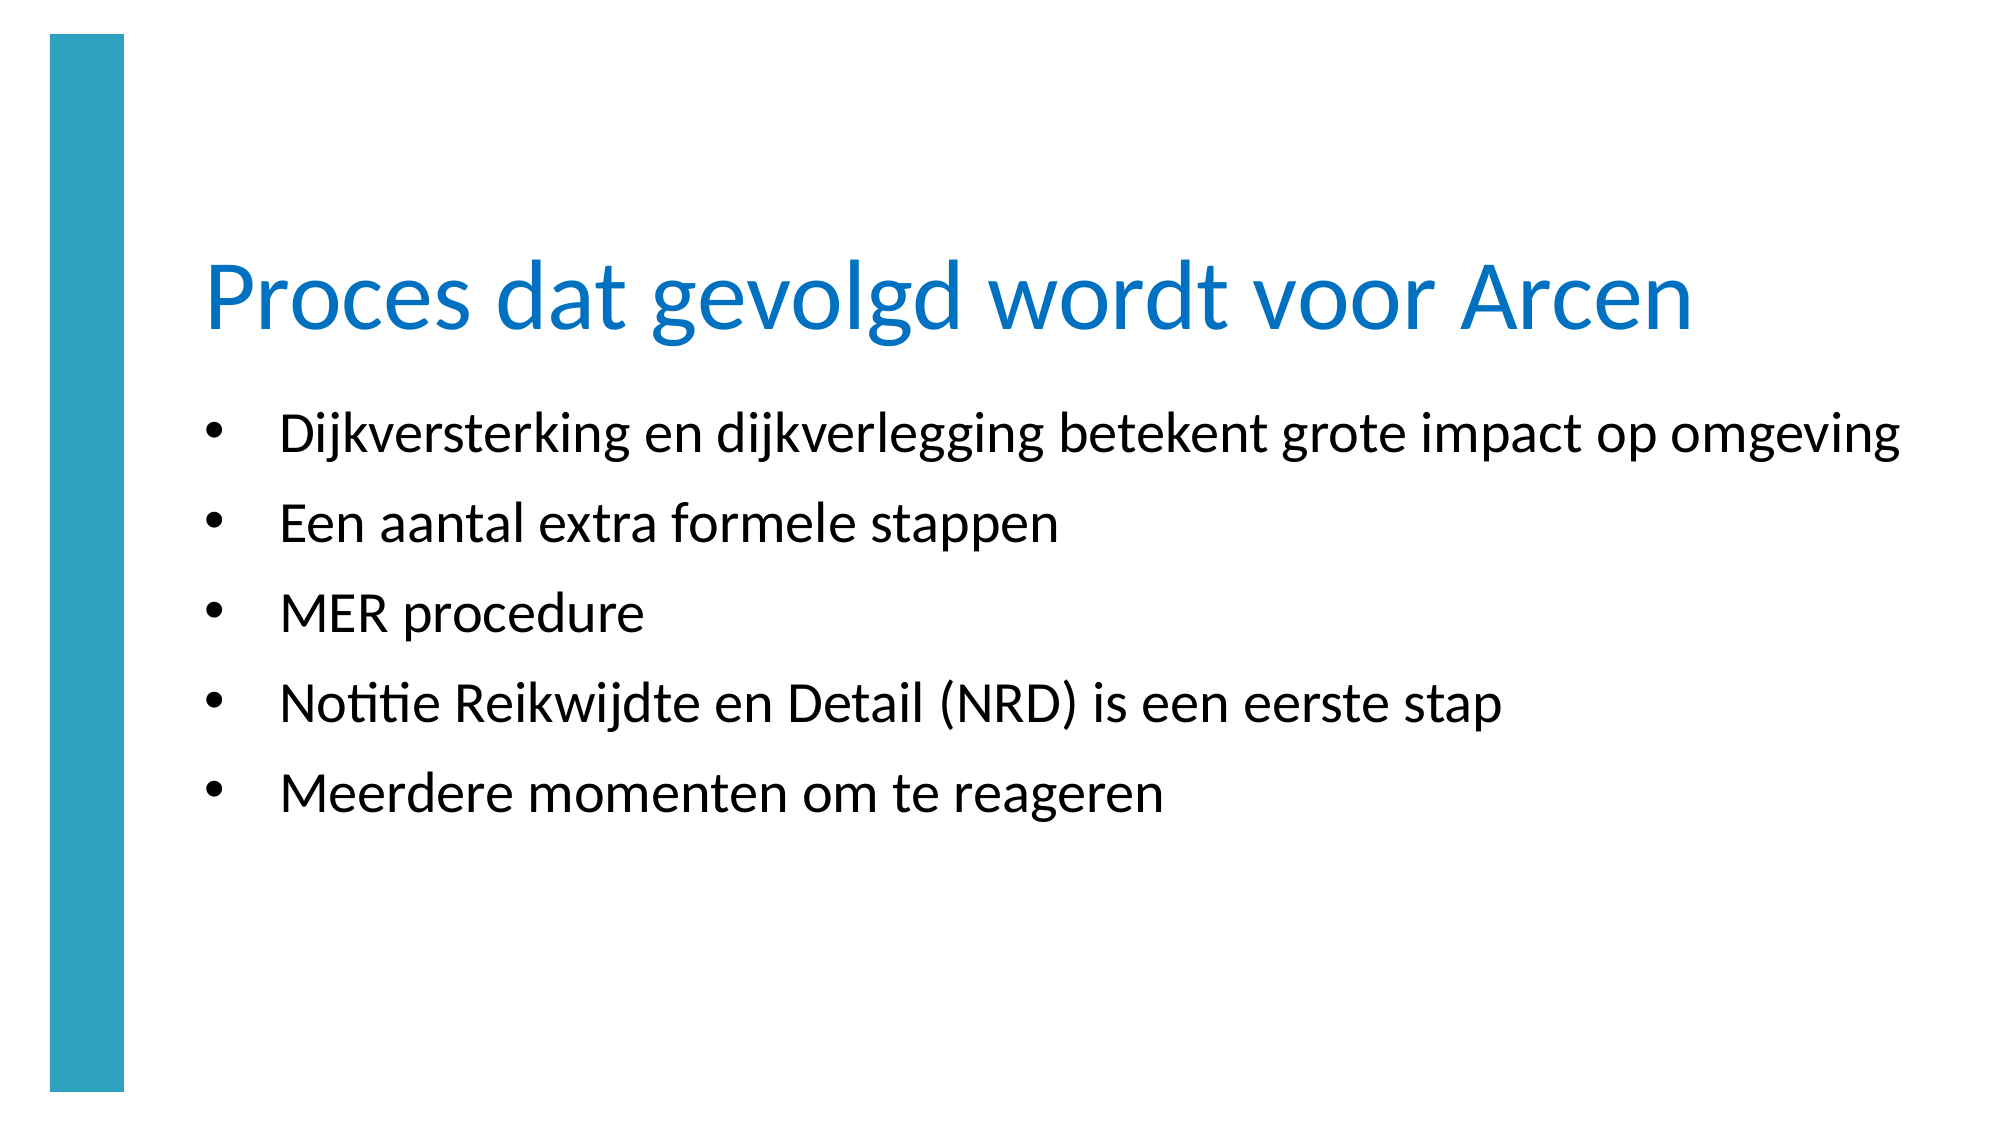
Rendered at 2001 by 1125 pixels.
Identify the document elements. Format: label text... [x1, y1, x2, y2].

text_box [49, 34, 124, 1092]
text_box Proces dat gevolgd wordt voor Arcen Dijkversterking en dijkverlegging betekent grote impact op omgeving Een aantal extra formele stappen MER procedure Notitie Reikwijdte en Detail (NRD) is een eerste stap Meerdere momenten om te reageren [189, 221, 1984, 832]
